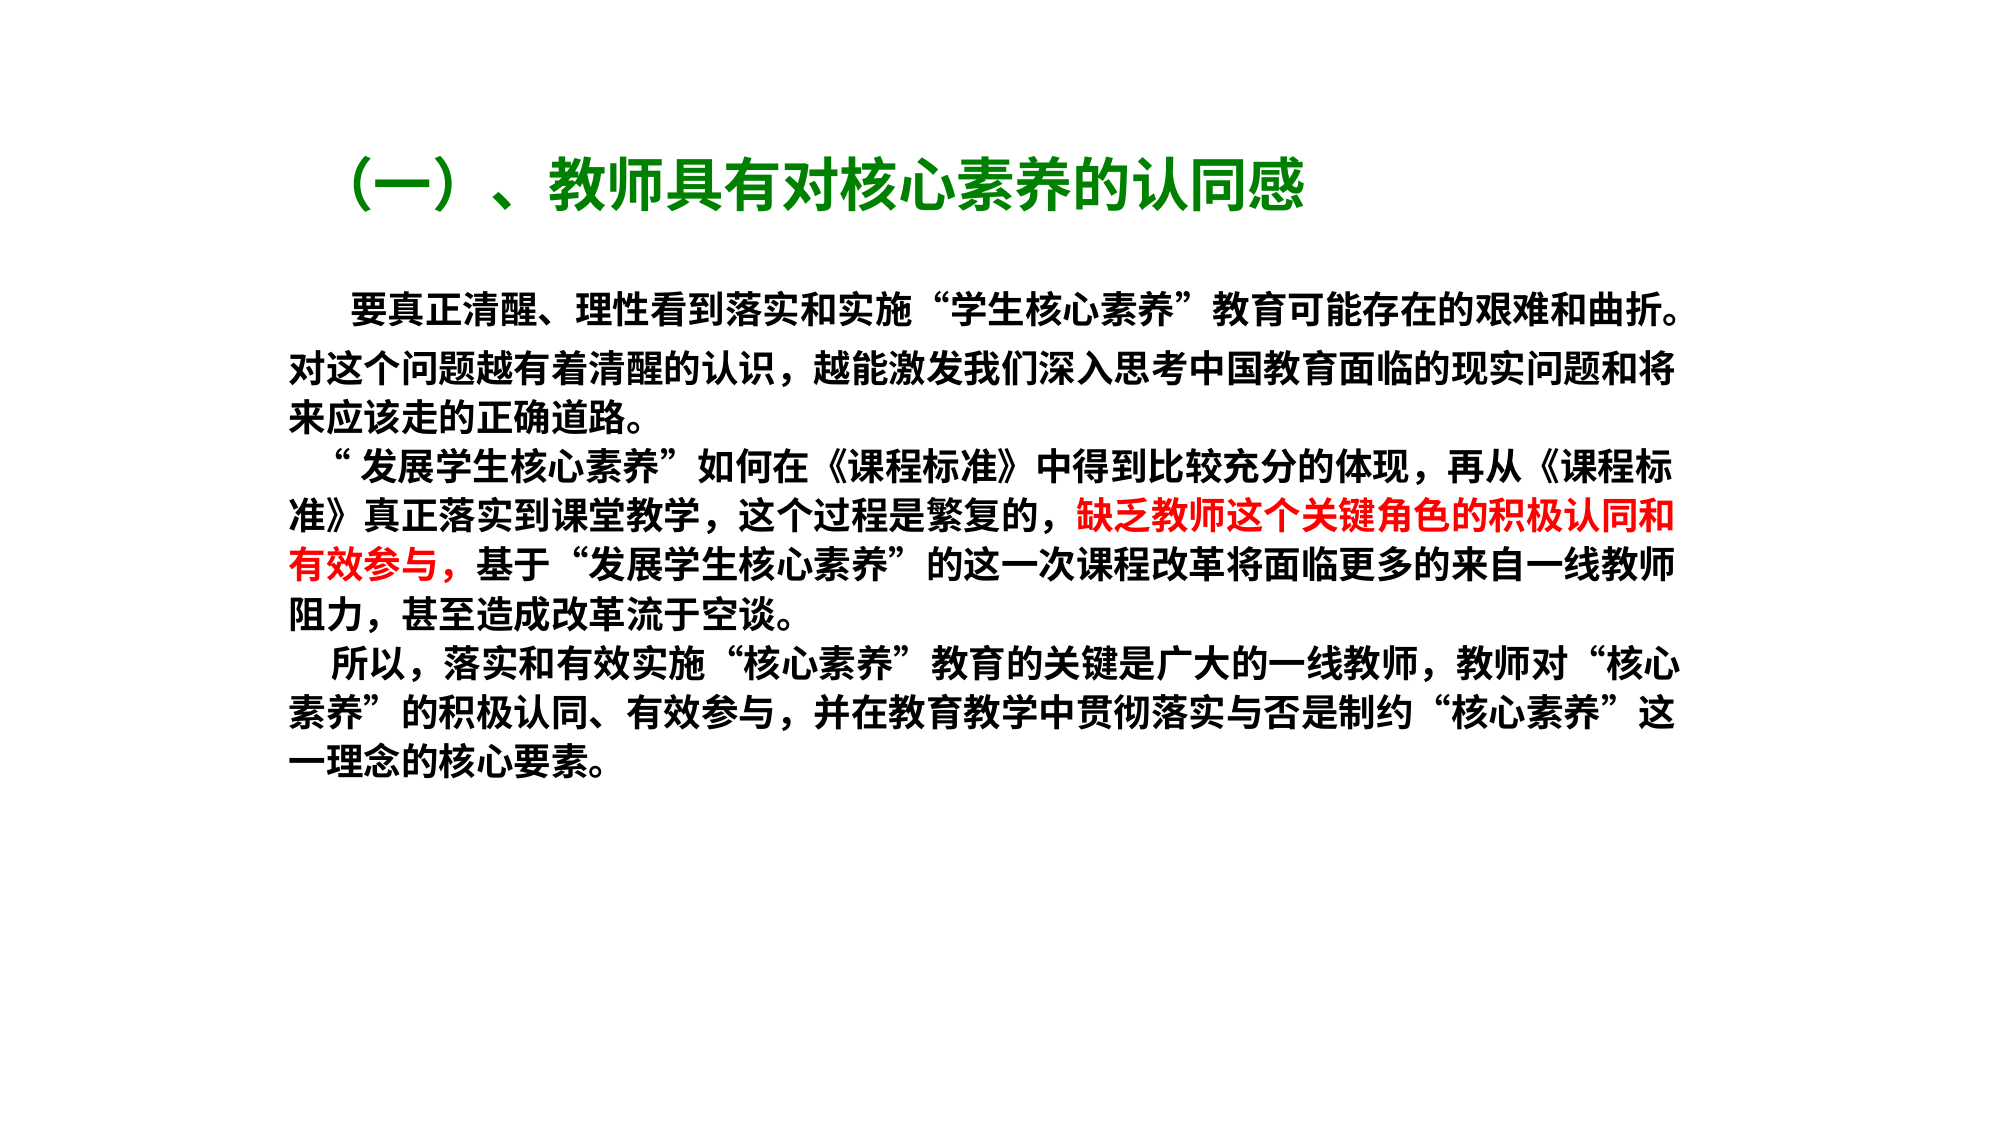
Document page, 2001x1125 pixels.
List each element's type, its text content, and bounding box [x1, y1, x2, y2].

text_box 要真正清醒、理性看到落实和实施“学生核心素养”教育可能存在的艰难和曲折。对这个问题越有着清醒的认识，越能激发我们深入思考中国教育面临的现实问题和将来应该走的正确道路。 “发展学生核心素养”如何在《课程标准》中得到比较充分的体现，再从《课程标准》真正落实到课堂教学，这个过程是繁复的，缺乏教师这个关键角色的积极认同和有效参与，基于“发展学生核心素养”的这一次课程改革将面临更多的来自一线教师阻力，甚至造成改革流于空谈。 所以，落实和有效实施“核心素养”教育的关键是广大的一线教师，教师对“核心素养”的积极认同、有效参与，并在教育教学中贯彻落实与否是制约“核心素养”这一理念的核心要素。 [273, 283, 1727, 836]
text_box （一）、教师具有对核心素养的认同感 [273, 70, 1727, 225]
